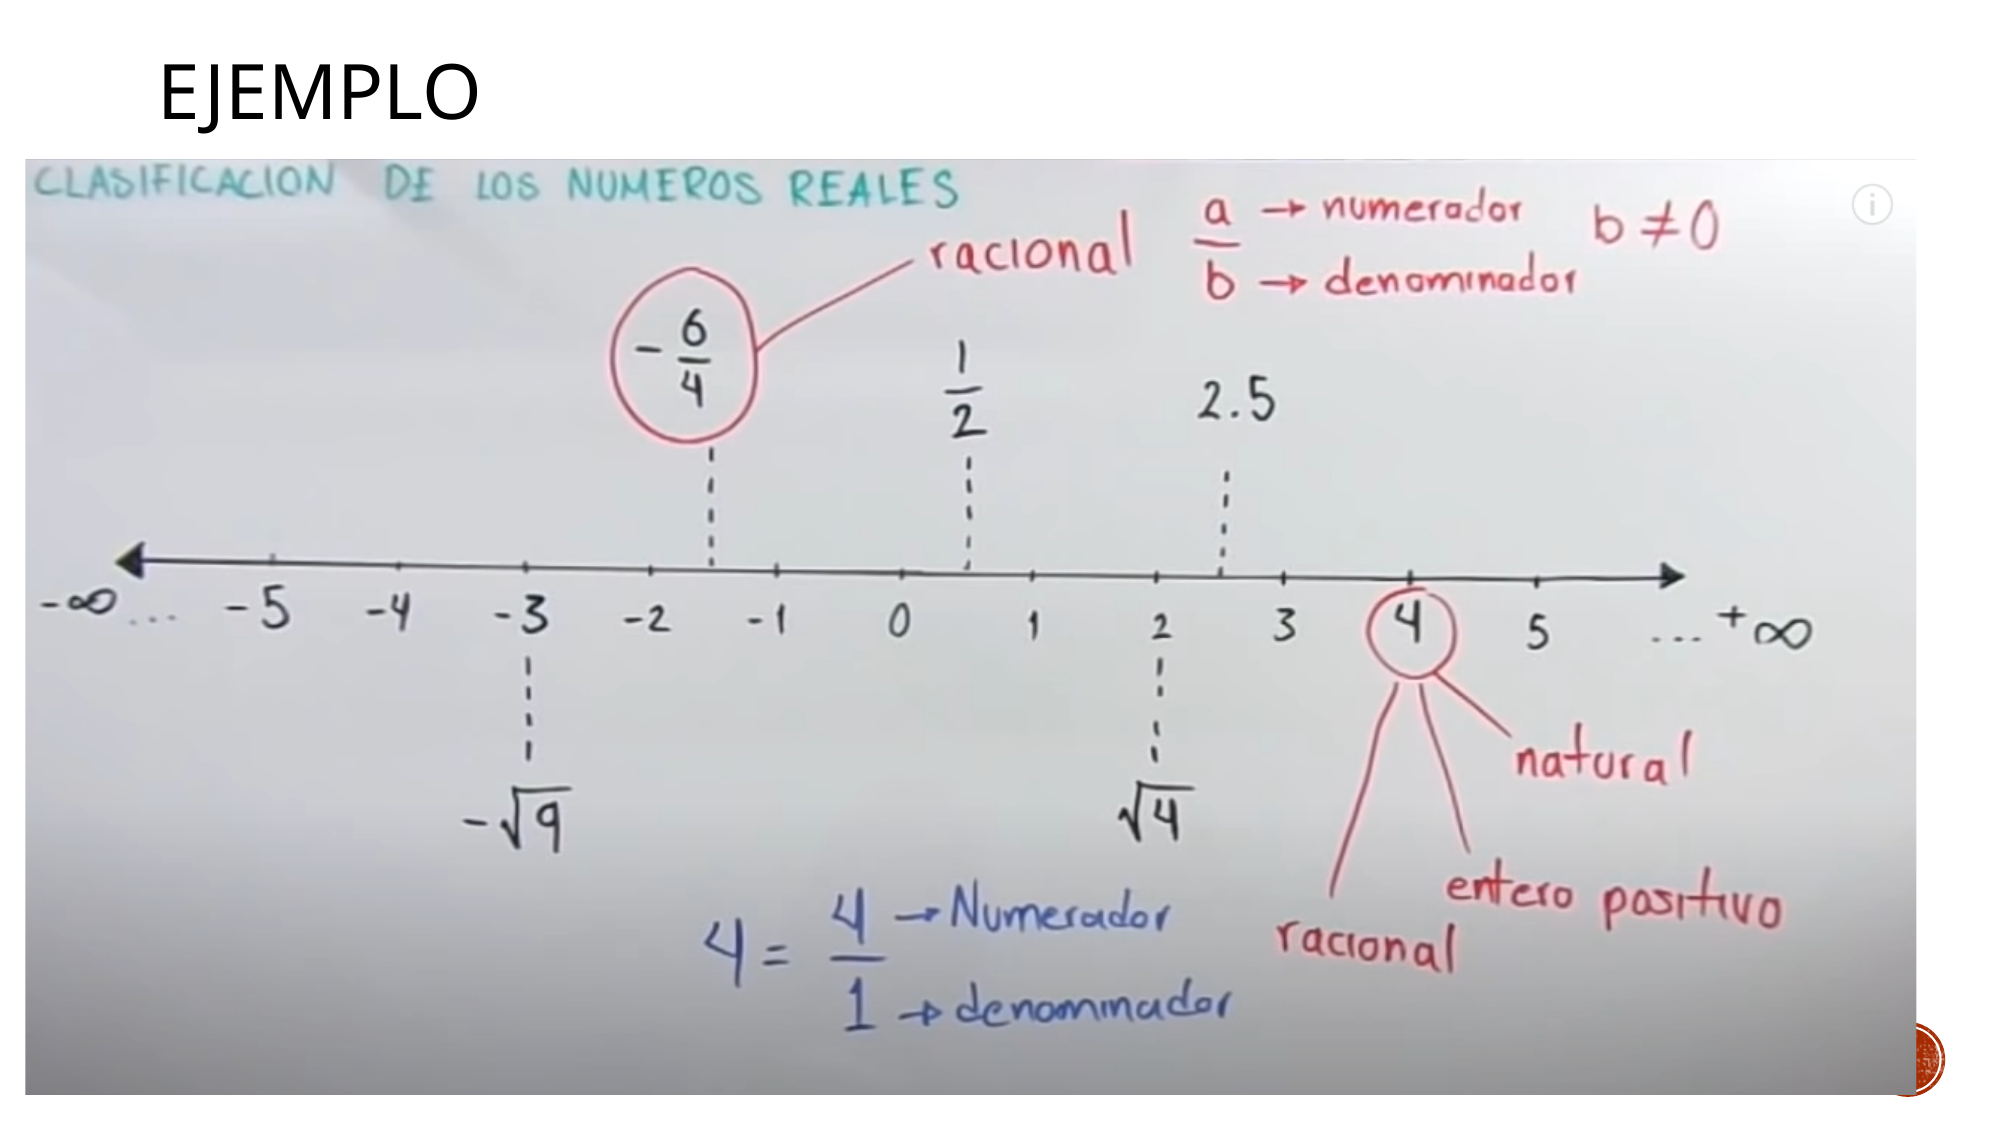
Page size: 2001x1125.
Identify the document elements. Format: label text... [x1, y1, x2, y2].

picture [25, 159, 1914, 1096]
title Ejemplo [142, 30, 504, 158]
